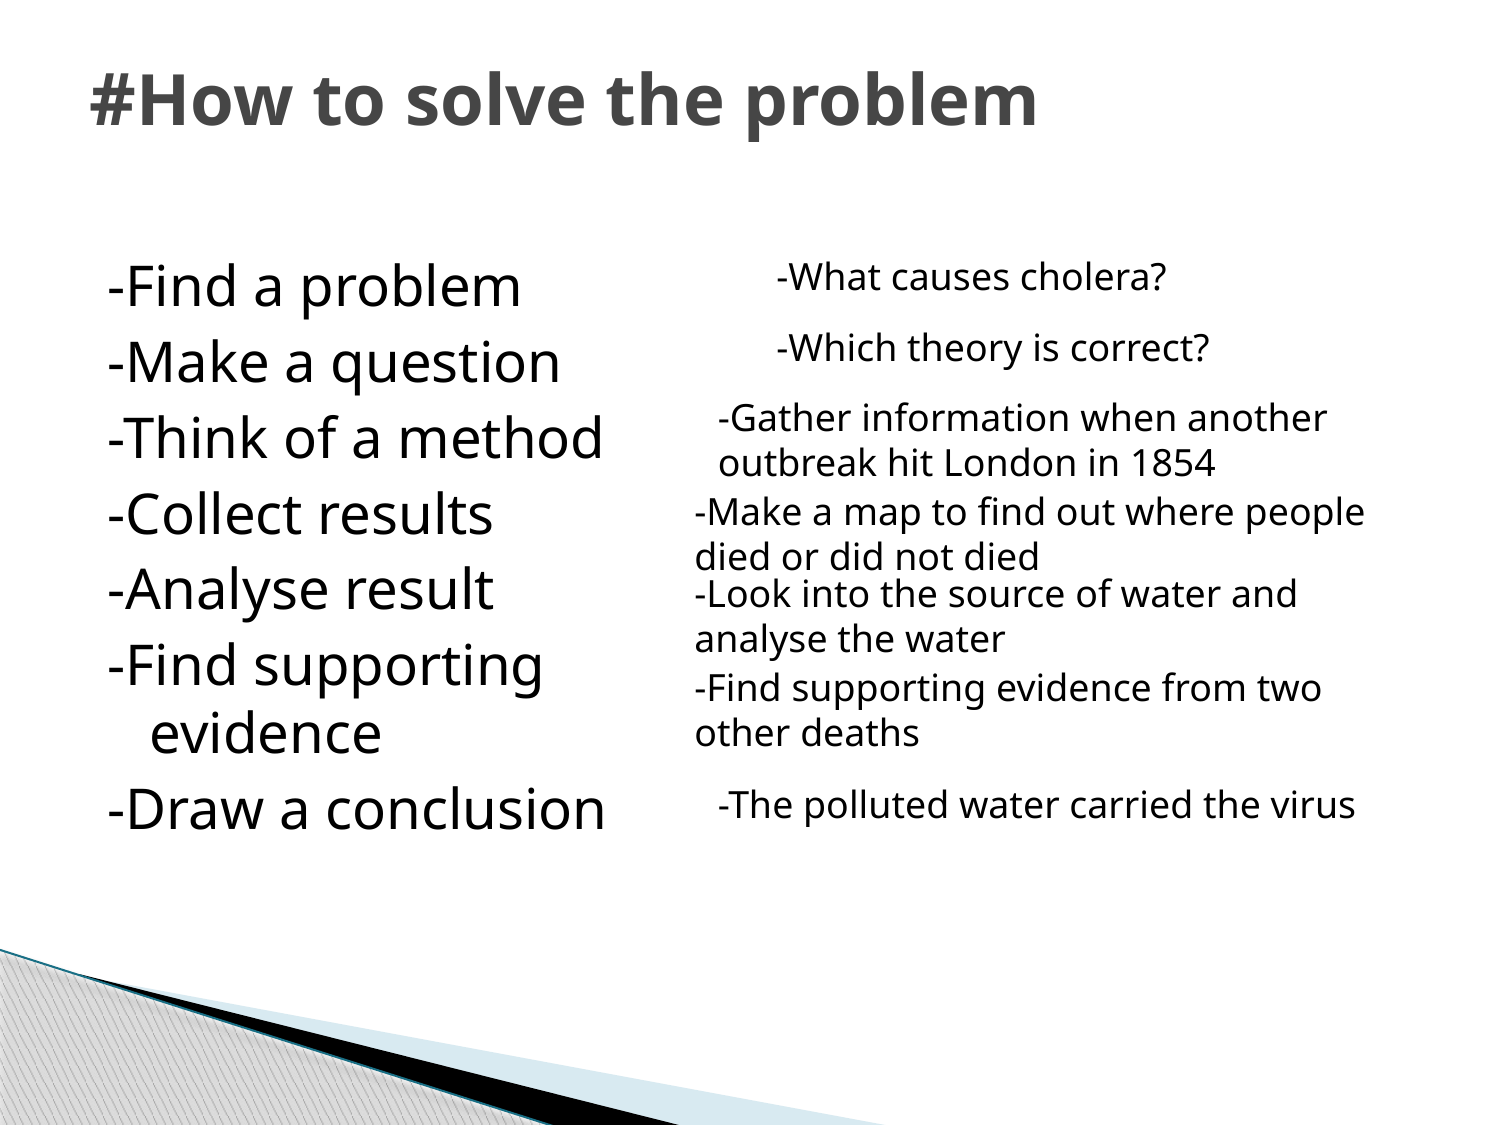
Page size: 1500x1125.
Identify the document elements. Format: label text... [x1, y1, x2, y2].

text_box -Find supporting evidence from two other deaths [679, 656, 1371, 761]
text_box -Gather information when another outbreak hit London in 1854 [703, 386, 1395, 480]
text_box -The polluted water carried the virus [703, 773, 1430, 834]
title #How to solve the problem [75, 45, 1425, 233]
text_box -Which theory is correct? [761, 316, 1383, 377]
text_box -Look into the source of water and analyse the water [679, 562, 1430, 668]
text_box -Make a map to find out where people died or did not died [679, 480, 1442, 586]
list -Find a problem -Make a question -Think of a method -Collect results -Analyse result -Find supporting evidence -Draw a conclusion [75, 243, 692, 986]
text_box -What causes cholera? [761, 246, 1266, 306]
